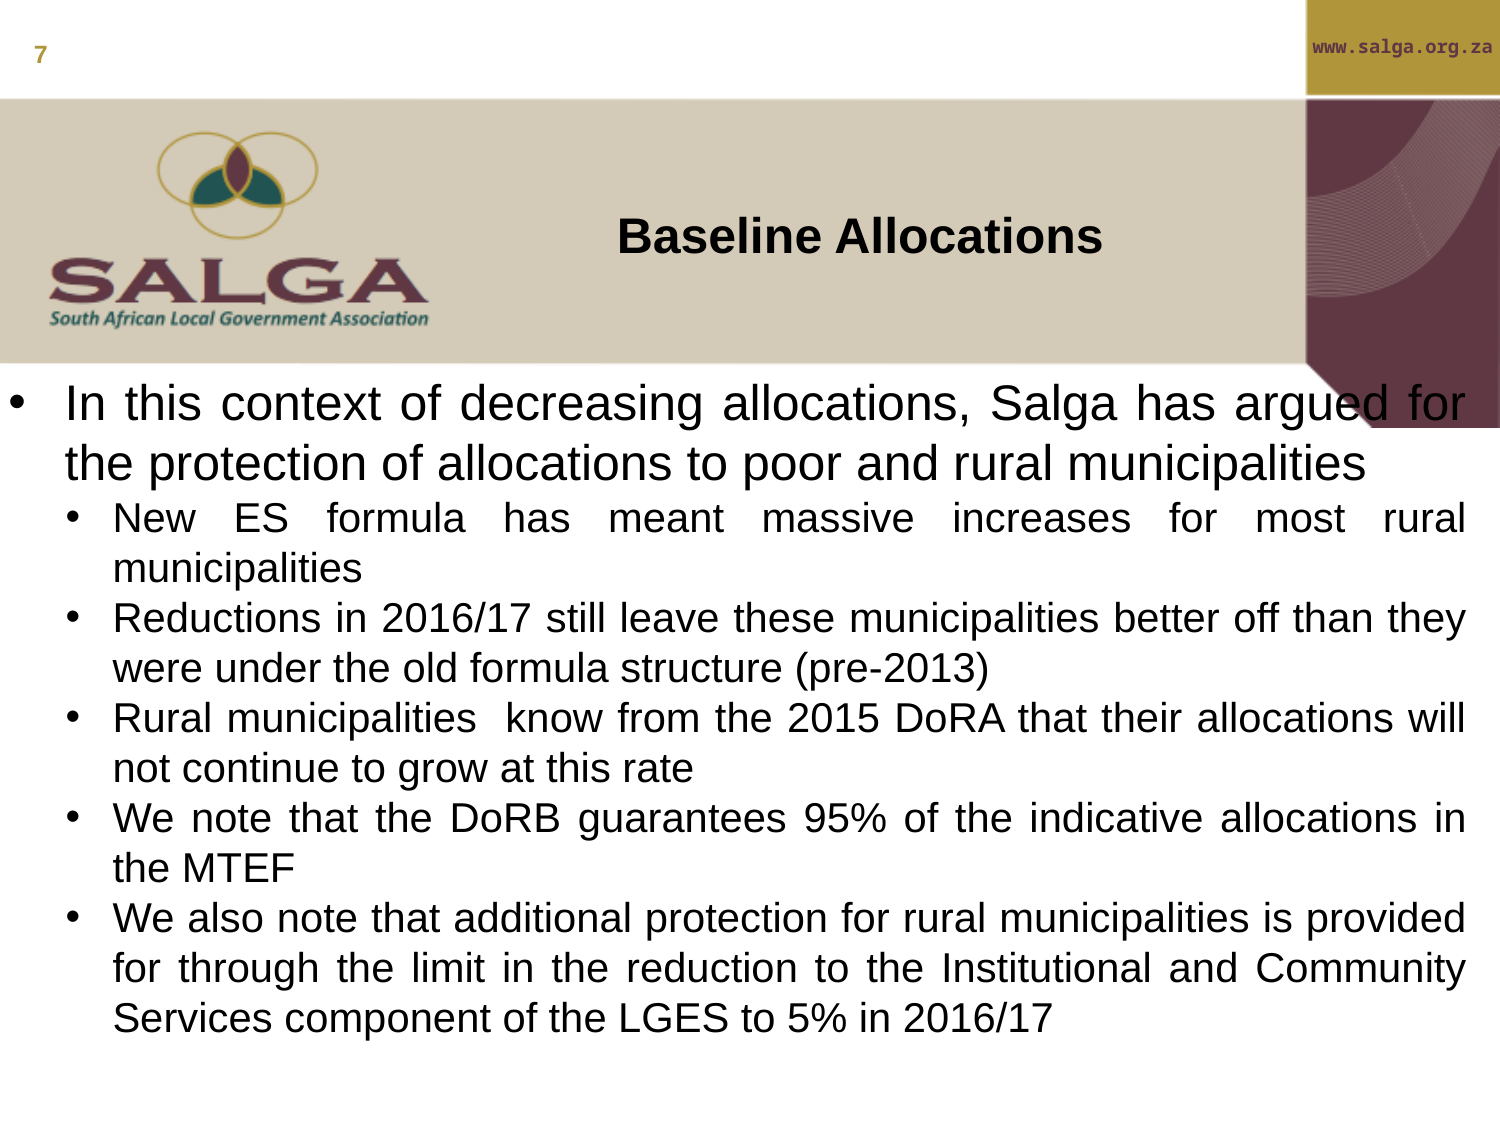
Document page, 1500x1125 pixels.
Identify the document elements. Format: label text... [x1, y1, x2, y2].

text_box Baseline Allocations [420, 139, 1307, 327]
picture [0, 0, 1500, 428]
list In this context of decreasing allocations, Salga has argued for the protection of allocations to poor and rural municipalities New ES formula has meant massive increases for most rural municipalities Reductions in 2016/17 still leave these municipalities better off than they were under the old formula structure (pre-2013) Rural municipalities know from the 2015 DoRA that their allocations will not continue to grow at this rate We note that the DoRB guarantees 95% of the indicative allocations in the MTEF We also note that additional protection for rural municipalities is provided for through the limit in the reduction to the Institutional and Community Services component of the LGES to 5% in 2016/17 [0, 361, 1483, 1125]
slide_number 7 [17, 30, 65, 78]
